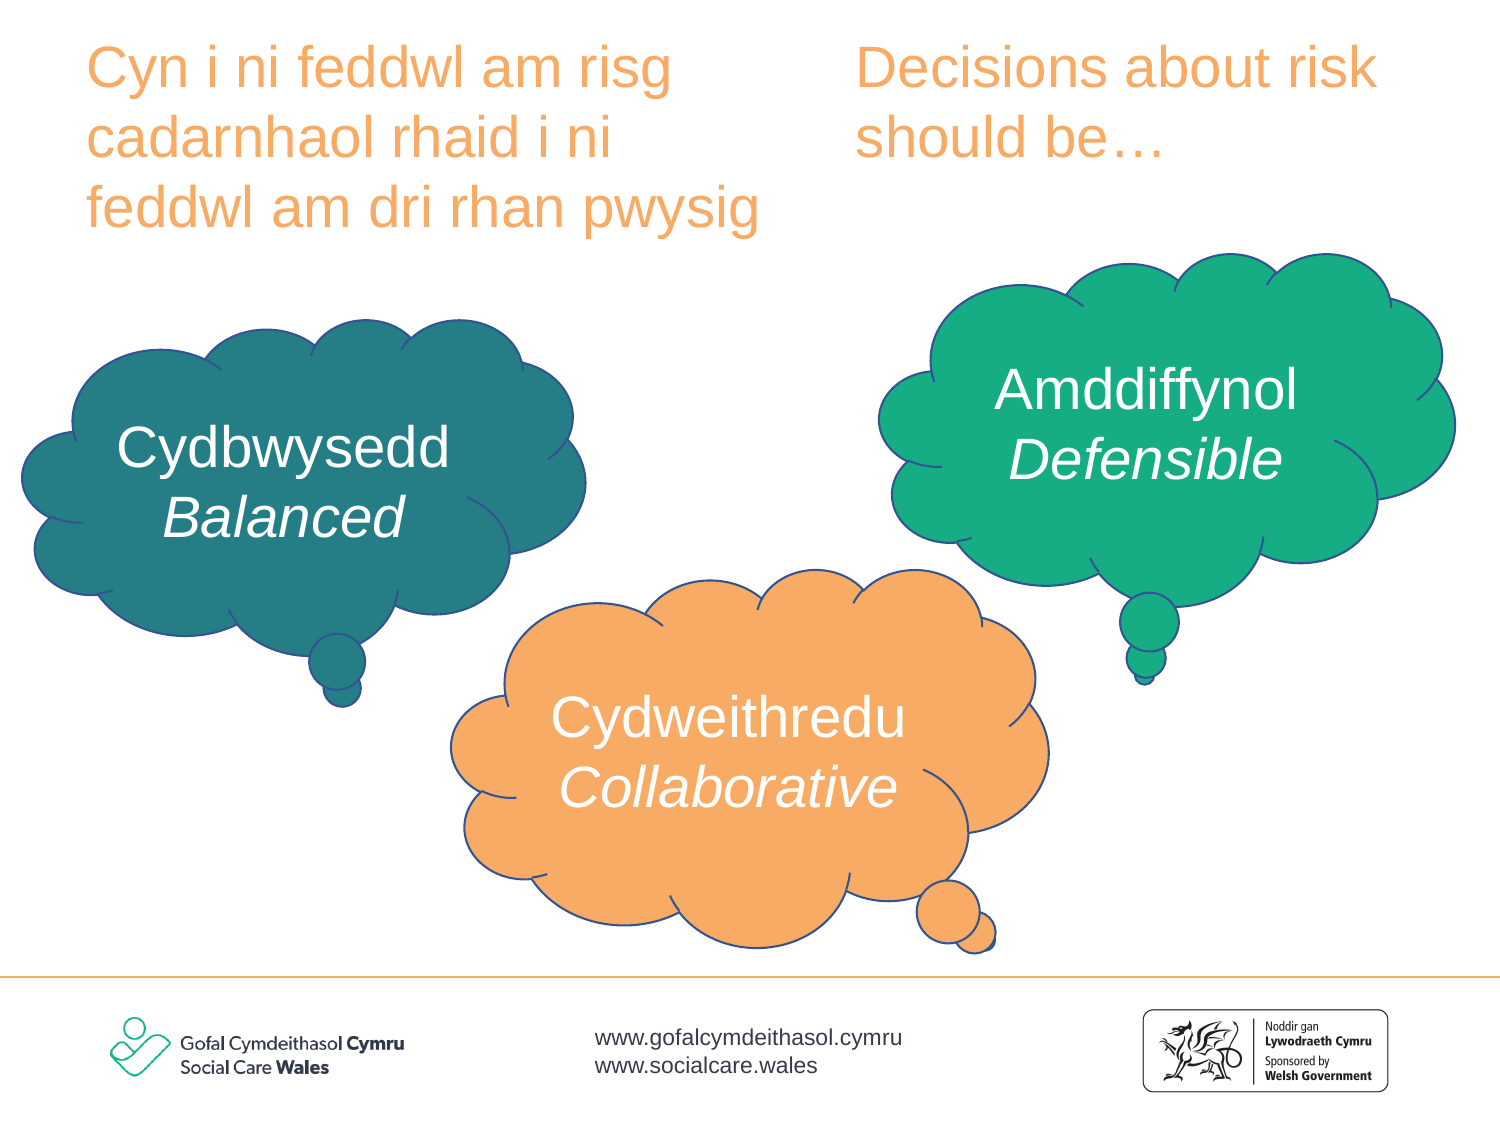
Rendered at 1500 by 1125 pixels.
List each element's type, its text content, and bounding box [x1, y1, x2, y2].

text_box Cydweithredu Collaborative [449, 568, 1050, 955]
list Cyn i ni feddwl am risg cadarnhaol rhaid i ni feddwl am dri rhan pwysig [71, 21, 785, 302]
picture [1137, 995, 1395, 1106]
text_box Decisions about risk should be… [840, 21, 1399, 294]
text_box Amddiffynol Defensible [877, 294, 1457, 686]
text_box Cydbwysedd Balanced [20, 319, 587, 708]
